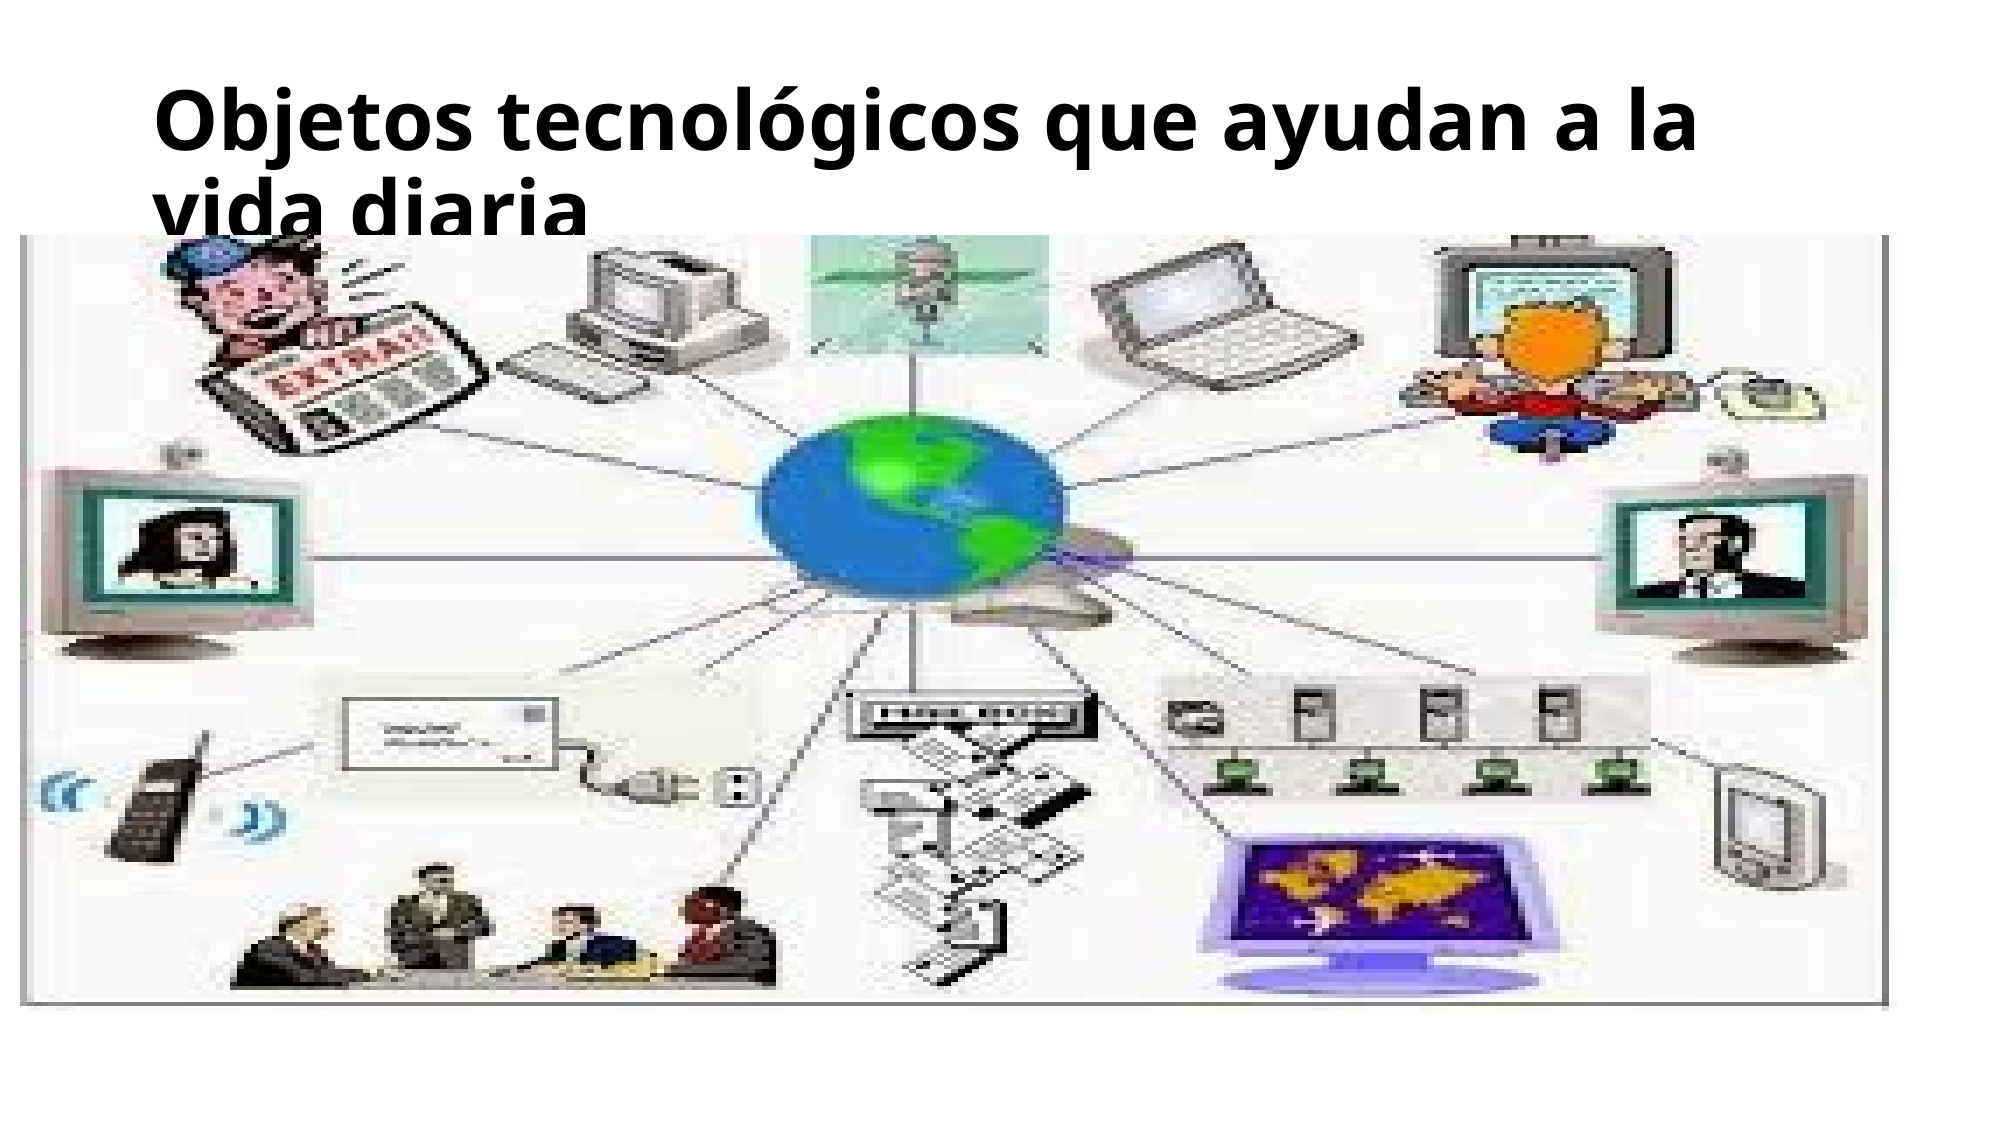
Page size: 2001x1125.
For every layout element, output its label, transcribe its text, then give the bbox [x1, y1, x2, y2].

title Objetos tecnológicos que ayudan a la vida diaria [137, 59, 1863, 235]
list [20, 235, 1897, 1012]
